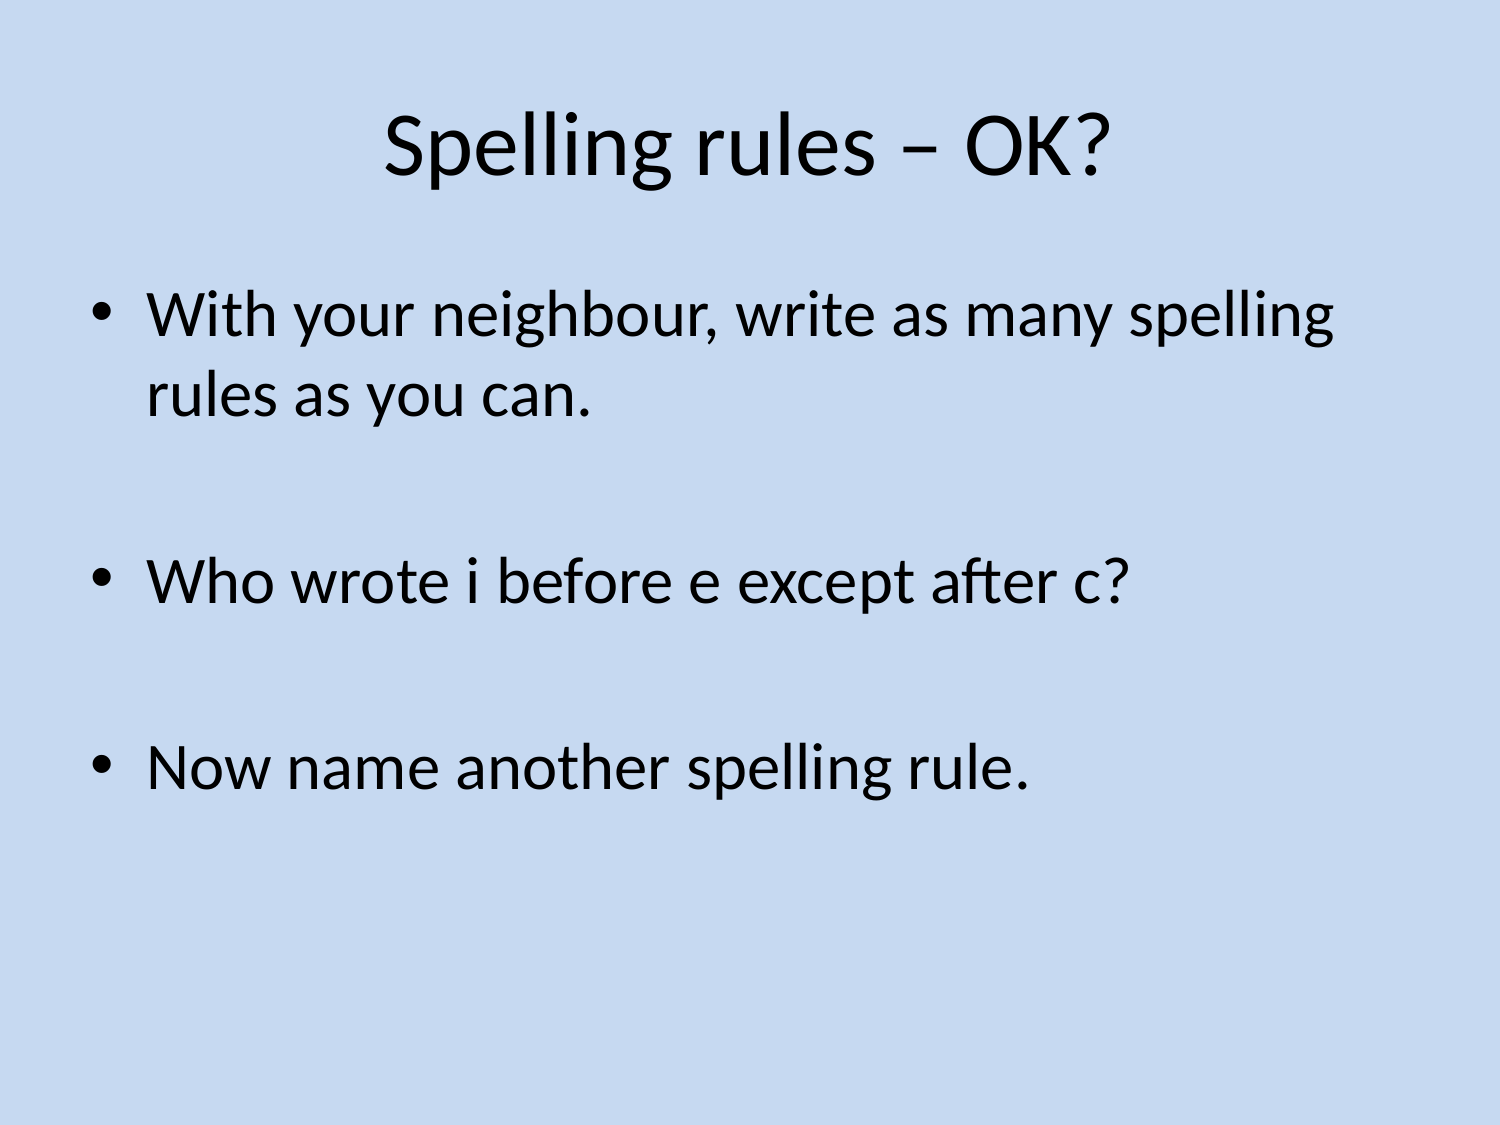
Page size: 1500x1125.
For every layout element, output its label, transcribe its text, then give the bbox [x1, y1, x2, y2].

list With your neighbour, write as many spelling rules as you can. Who wrote i before e except after c? Now name another spelling rule. [75, 262, 1425, 1005]
title Spelling rules – OK? [75, 45, 1425, 233]
